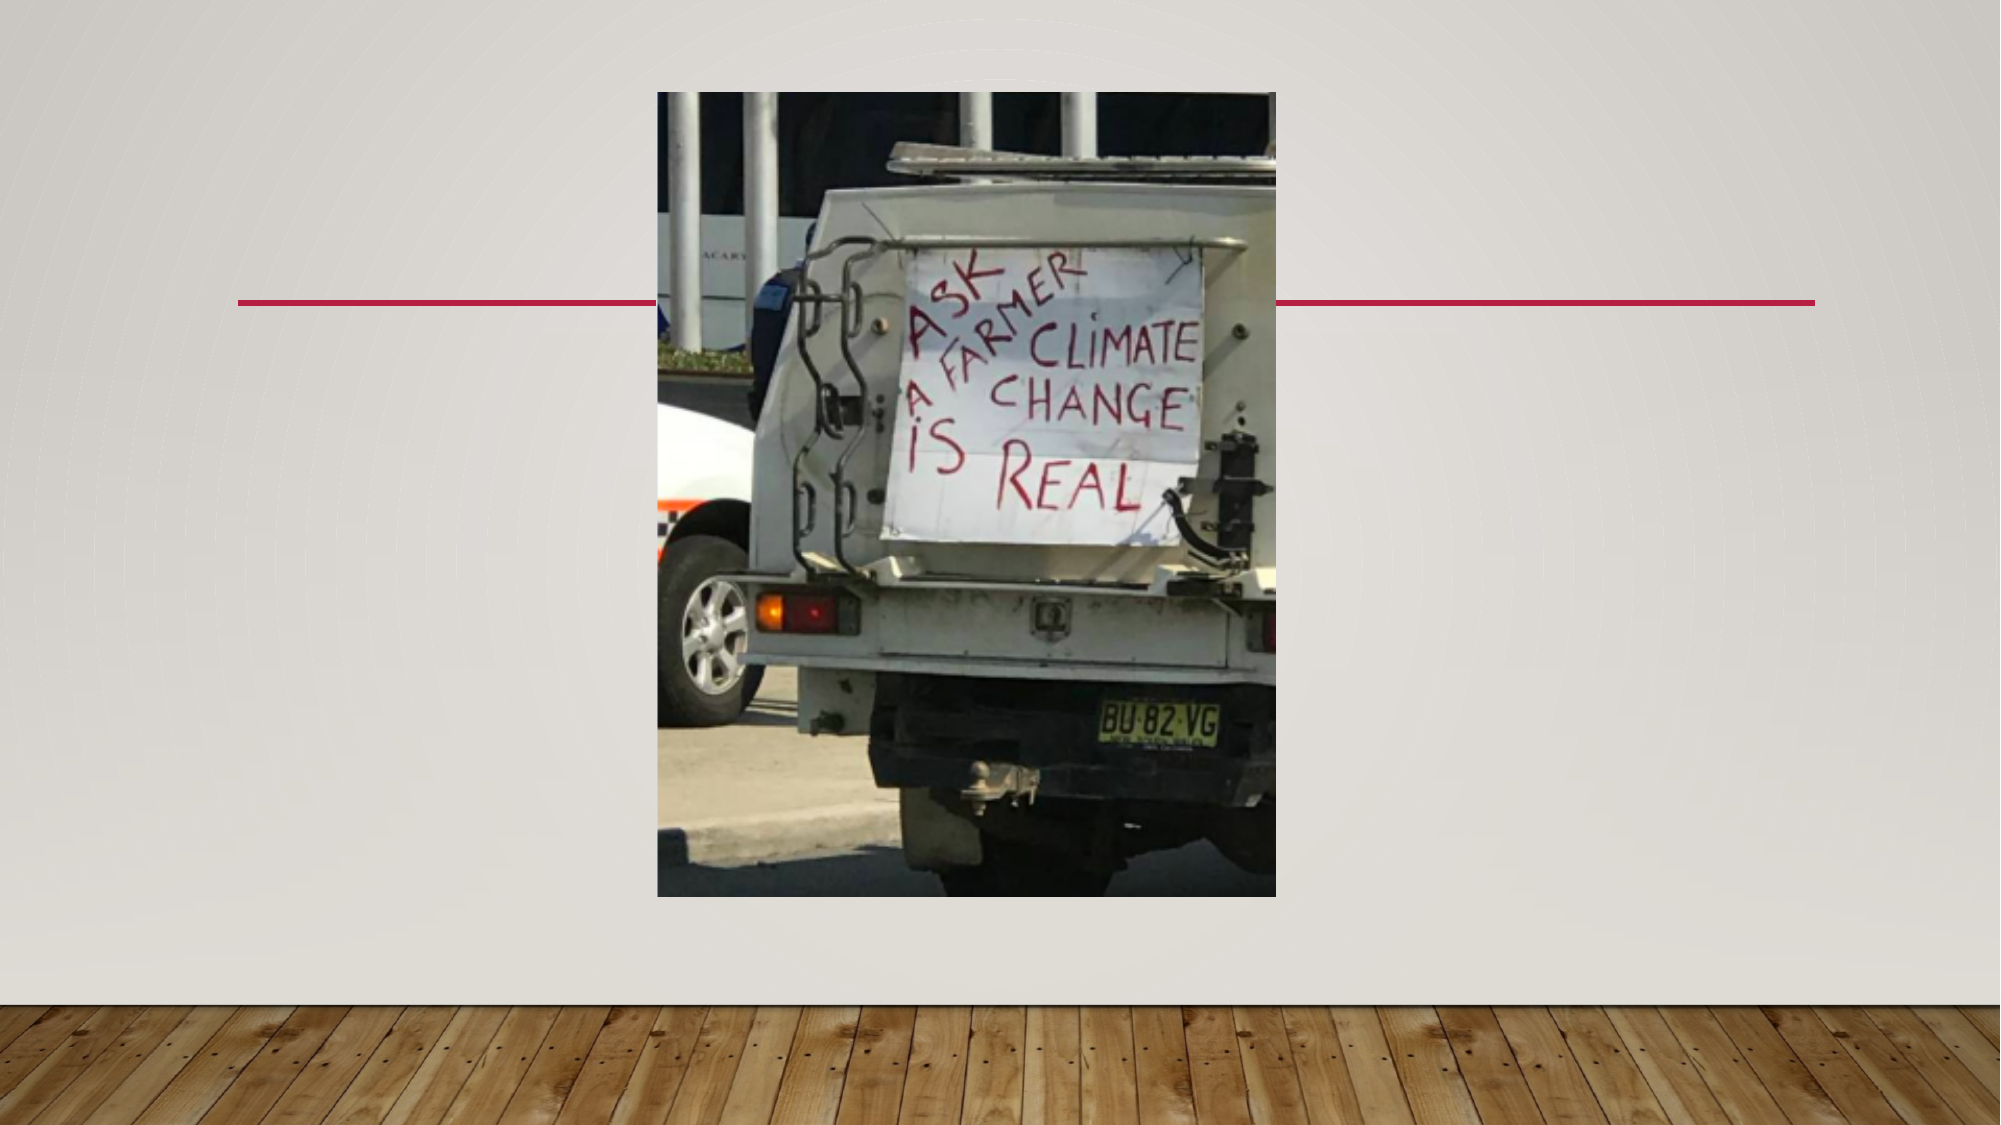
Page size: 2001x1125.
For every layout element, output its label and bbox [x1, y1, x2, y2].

picture [0, 1005, 2000, 1125]
picture [656, 92, 1276, 897]
